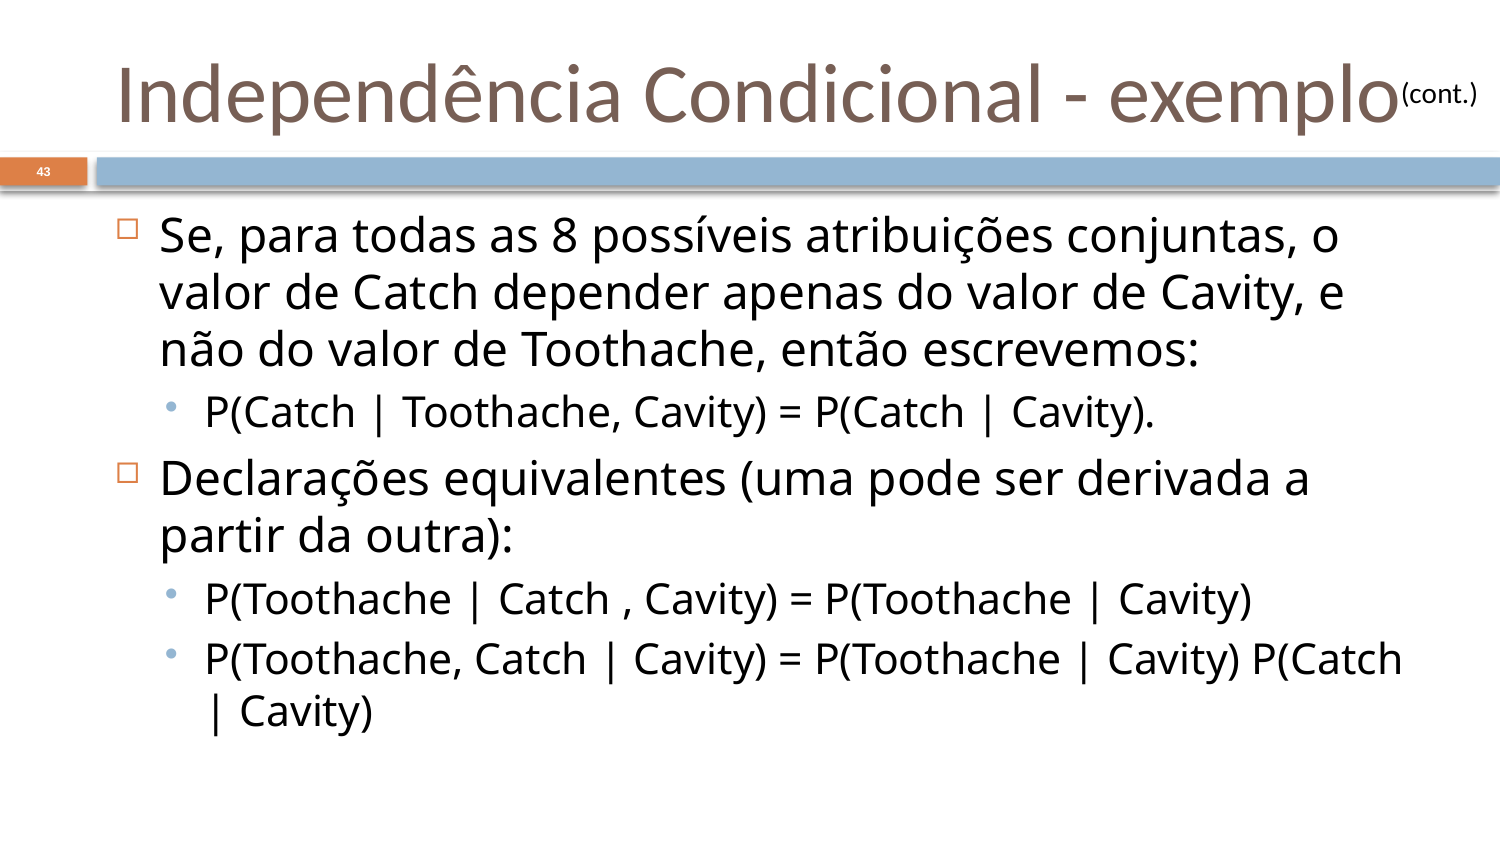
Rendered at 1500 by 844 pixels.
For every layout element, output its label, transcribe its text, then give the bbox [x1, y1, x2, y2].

slide_number 43 [0, 156, 88, 187]
title Independência Condicional - exemplo [100, 28, 1438, 150]
list Se, para todas as 8 possíveis atribuições conjuntas, o valor de Catch depender apenas do valor de Cavity, e não do valor de Toothache, então escrevemos: P(Catch | Toothache, Cavity) = P(Catch | Cavity). Declarações equivalentes (uma pode ser derivada a partir da outra): P(Toothache | Catch , Cavity) = P(Toothache | Cavity) P(Toothache, Catch | Cavity) = P(Toothache | Cavity) P(Catch | Cavity) [100, 196, 1438, 750]
text_box (cont.) [1386, 67, 1494, 118]
